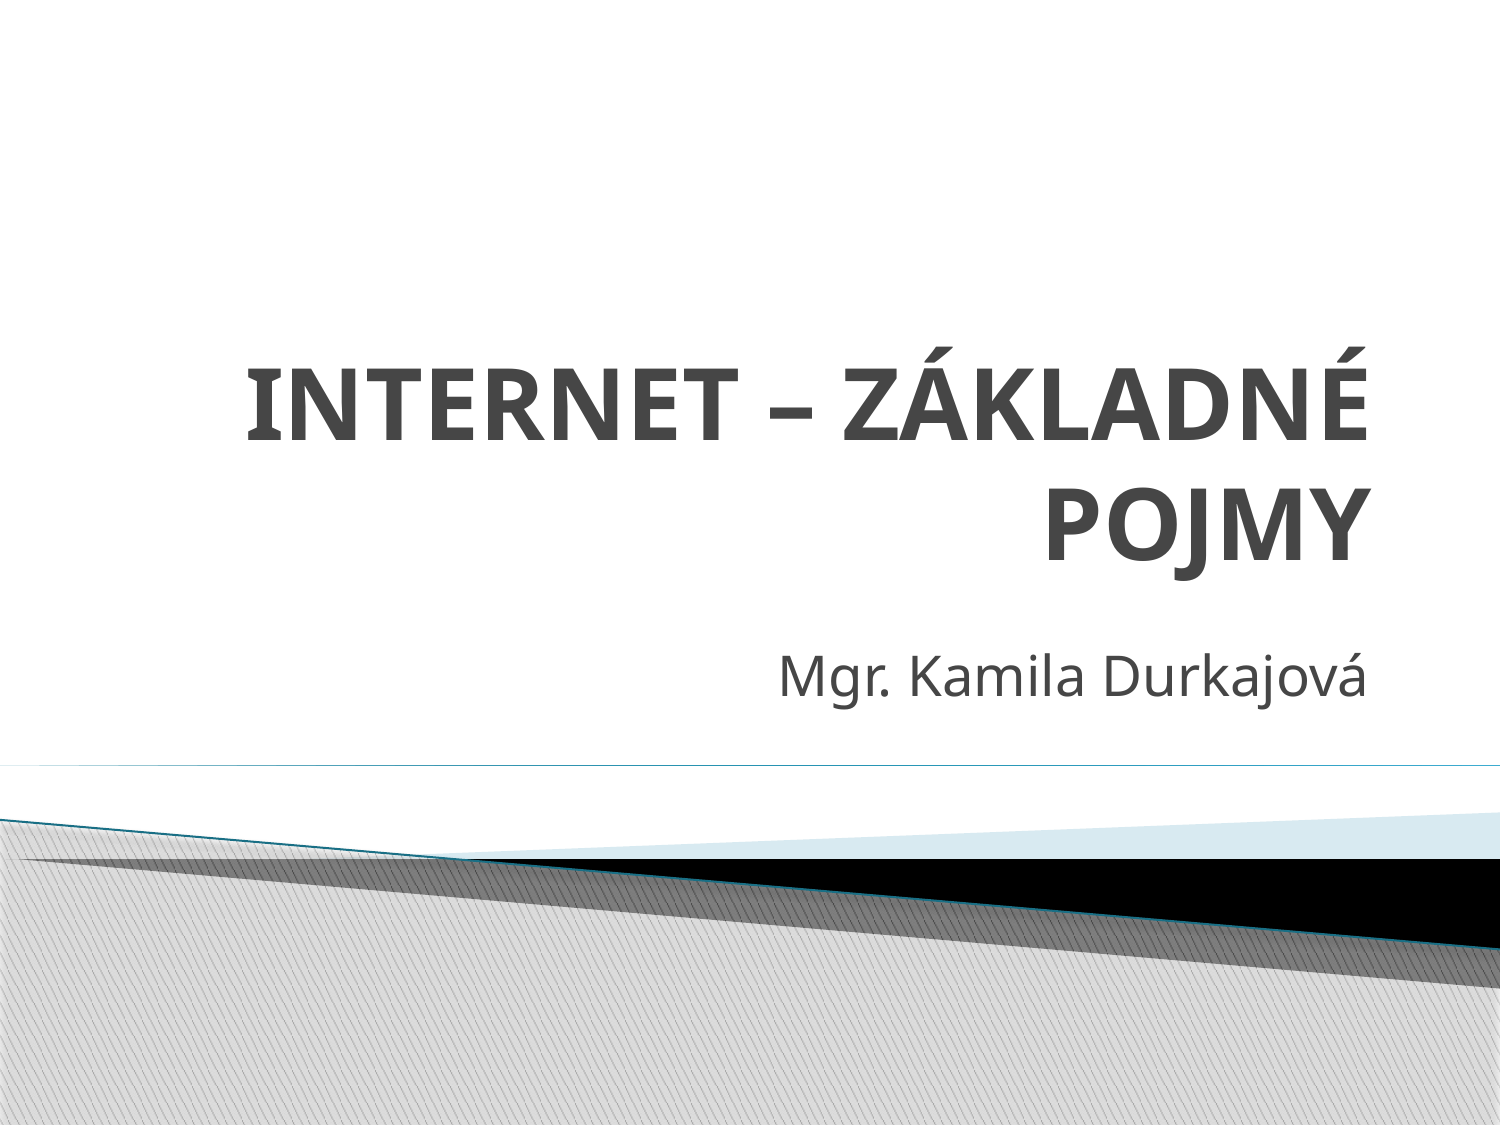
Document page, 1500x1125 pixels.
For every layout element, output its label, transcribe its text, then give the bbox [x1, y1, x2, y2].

picture [5, 859, 1500, 989]
title INTERNET – ZÁKLADNÉ POJMY [112, 287, 1388, 588]
subtitle Mgr. Kamila Durkajová [112, 632, 1388, 790]
